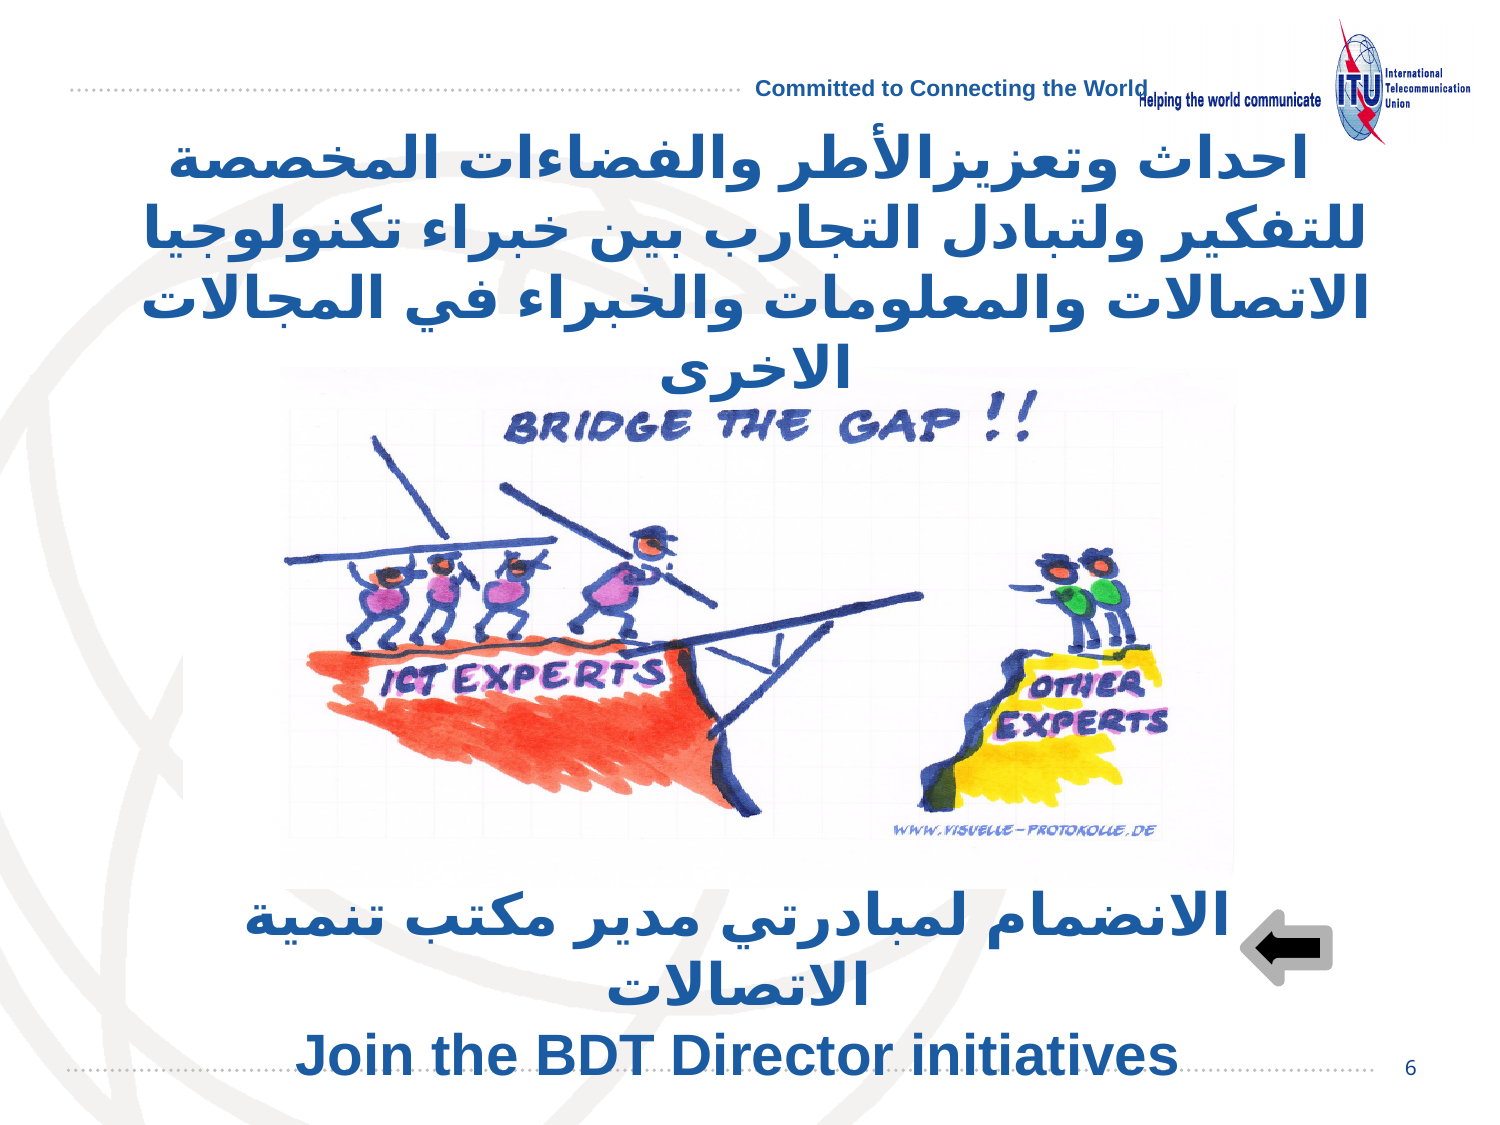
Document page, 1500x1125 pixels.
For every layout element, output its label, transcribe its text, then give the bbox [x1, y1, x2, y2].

slide_number 6 [1375, 1046, 1432, 1088]
text_box [1246, 915, 1327, 981]
picture [0, 132, 1353, 1125]
text_box الانضمام لمبادرتي مدير مكتب تنمية الاتصالات Join the BDT Director initiatives [159, 869, 1317, 1095]
title احداث وتعزيزالأطر والفضاءات المخصصة للتفكير ولتبادل التجارب بين خبراء تكنولوجيا الاتصالات والمعلومات والخبراء في المجالات الاخرى [52, 181, 1459, 339]
